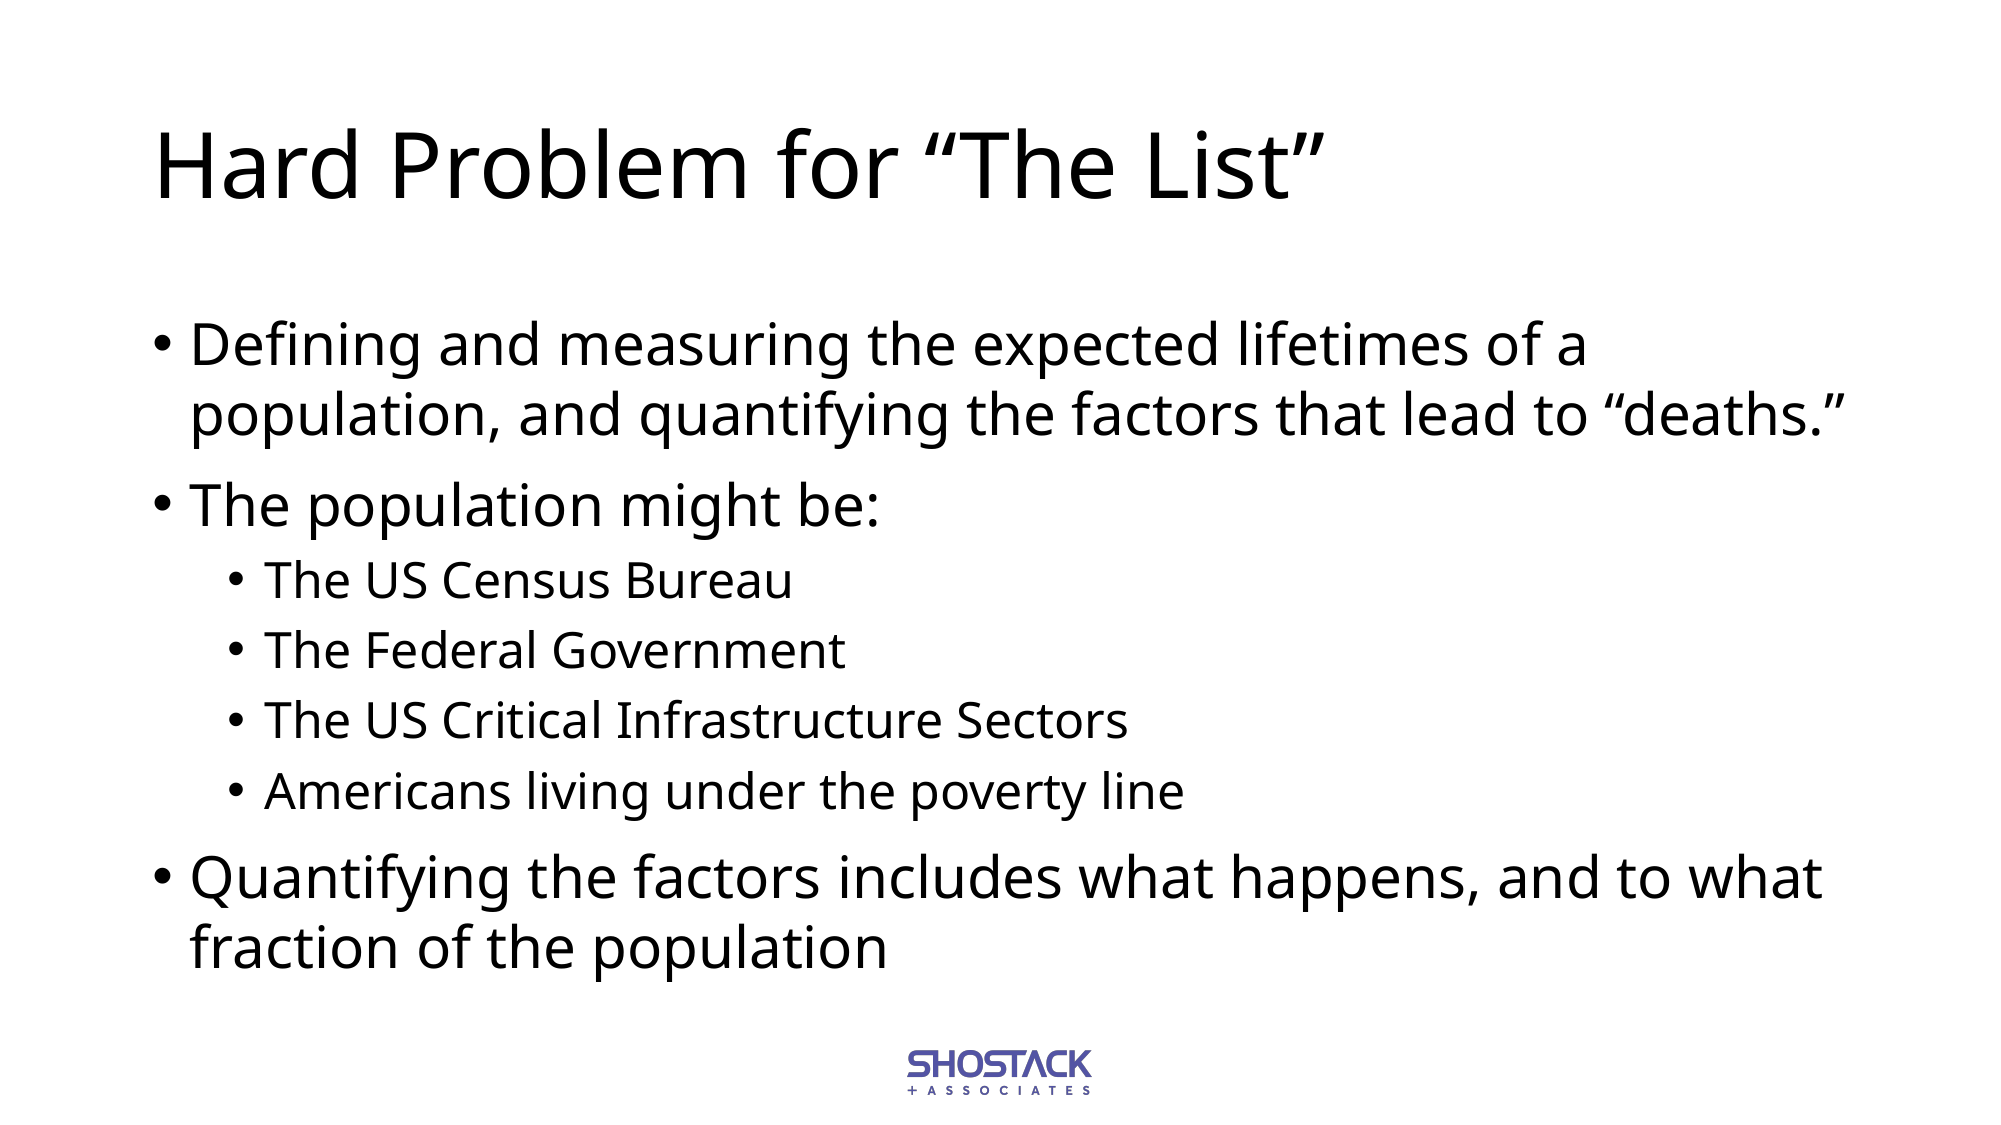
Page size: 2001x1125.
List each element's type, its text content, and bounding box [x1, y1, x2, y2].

picture [907, 1050, 1092, 1095]
title Hard Problem for “The List” [137, 59, 1863, 278]
list Defining and measuring the expected lifetimes of a population, and quantifying the factors that lead to “deaths.” The population might be: The US Census Bureau The Federal Government The US Critical Infrastructure Sectors Americans living under the poverty line Quantifying the factors includes what happens, and to what fraction of the population [137, 299, 1863, 1014]
